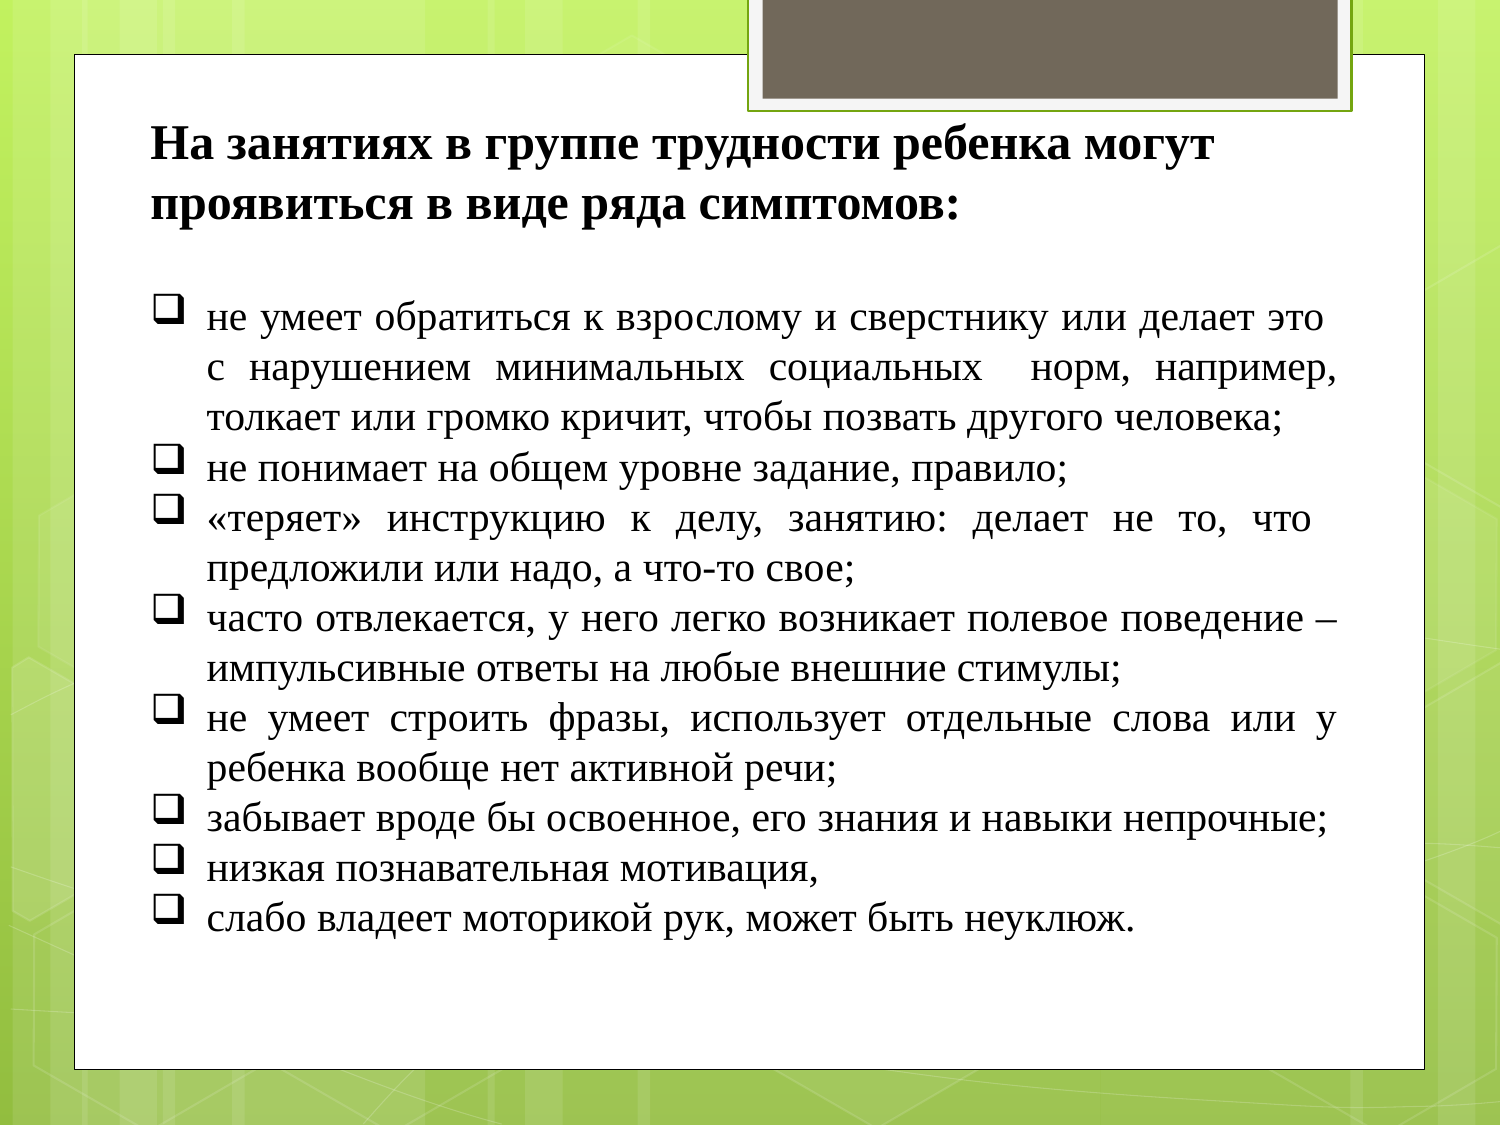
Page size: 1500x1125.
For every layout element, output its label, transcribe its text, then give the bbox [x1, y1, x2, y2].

text_box На занятиях в группе трудности ребенка могут проявиться в виде ряда симптомов: не умеет обратиться к взрослому и сверстнику или делает это с нарушением минимальных социальных норм, например, толкает или громко кричит, чтобы позвать другого человека; не понимает на общем уровне задание, правило; «теряет» инструкцию к делу, занятию: делает не то, что предложили или надо, а что-то свое; часто отвлекается, у него легко возникает полевое поведение – импульсивные ответы на любые внешние стимулы; не умеет строить фразы, использует отдельные слова или у ребенка вообще нет активной речи; забывает вроде бы освоенное, его знания и навыки непрочные; низкая познавательная мотивация, слабо владеет моторикой рук, может быть неуклюж. [135, 101, 1353, 1047]
